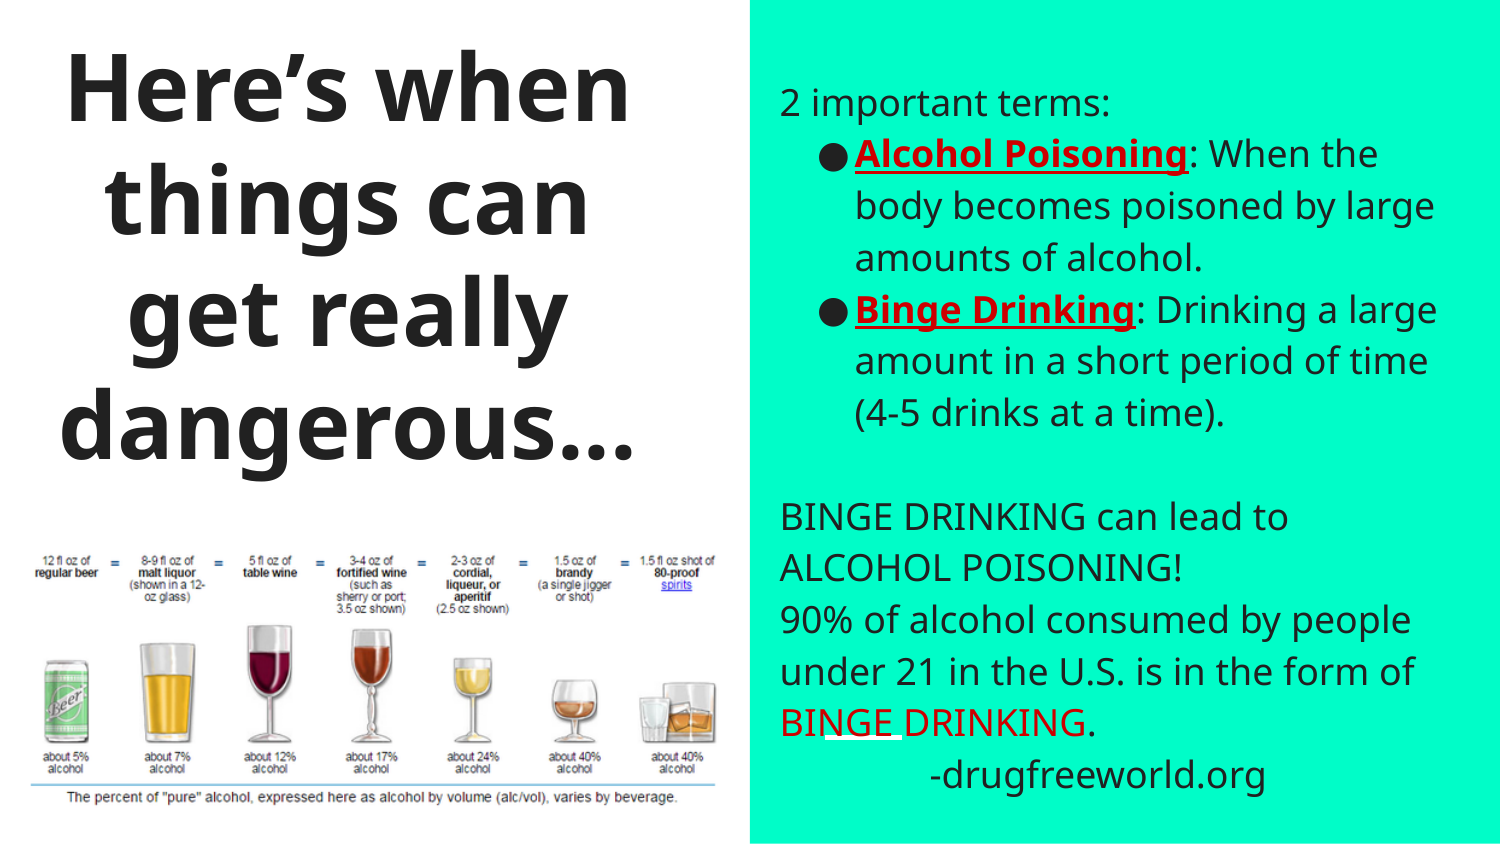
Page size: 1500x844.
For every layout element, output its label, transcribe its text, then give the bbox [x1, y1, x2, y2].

picture [14, 543, 737, 821]
list 2 important terms: Alcohol Poisoning: When the body becomes poisoned by large amounts of alcohol. Binge Drinking: Drinking a large amount in a short period of time (4-5 drinks at a time). BINGE DRINKING can lead to ALCOHOL POISONING! 90% of alcohol consumed by people under 21 in the U.S. is in the form of BINGE DRINKING. -drugfreeworld.org [764, 57, 1487, 844]
title Here’s when things can get really dangerous... [16, 41, 680, 493]
